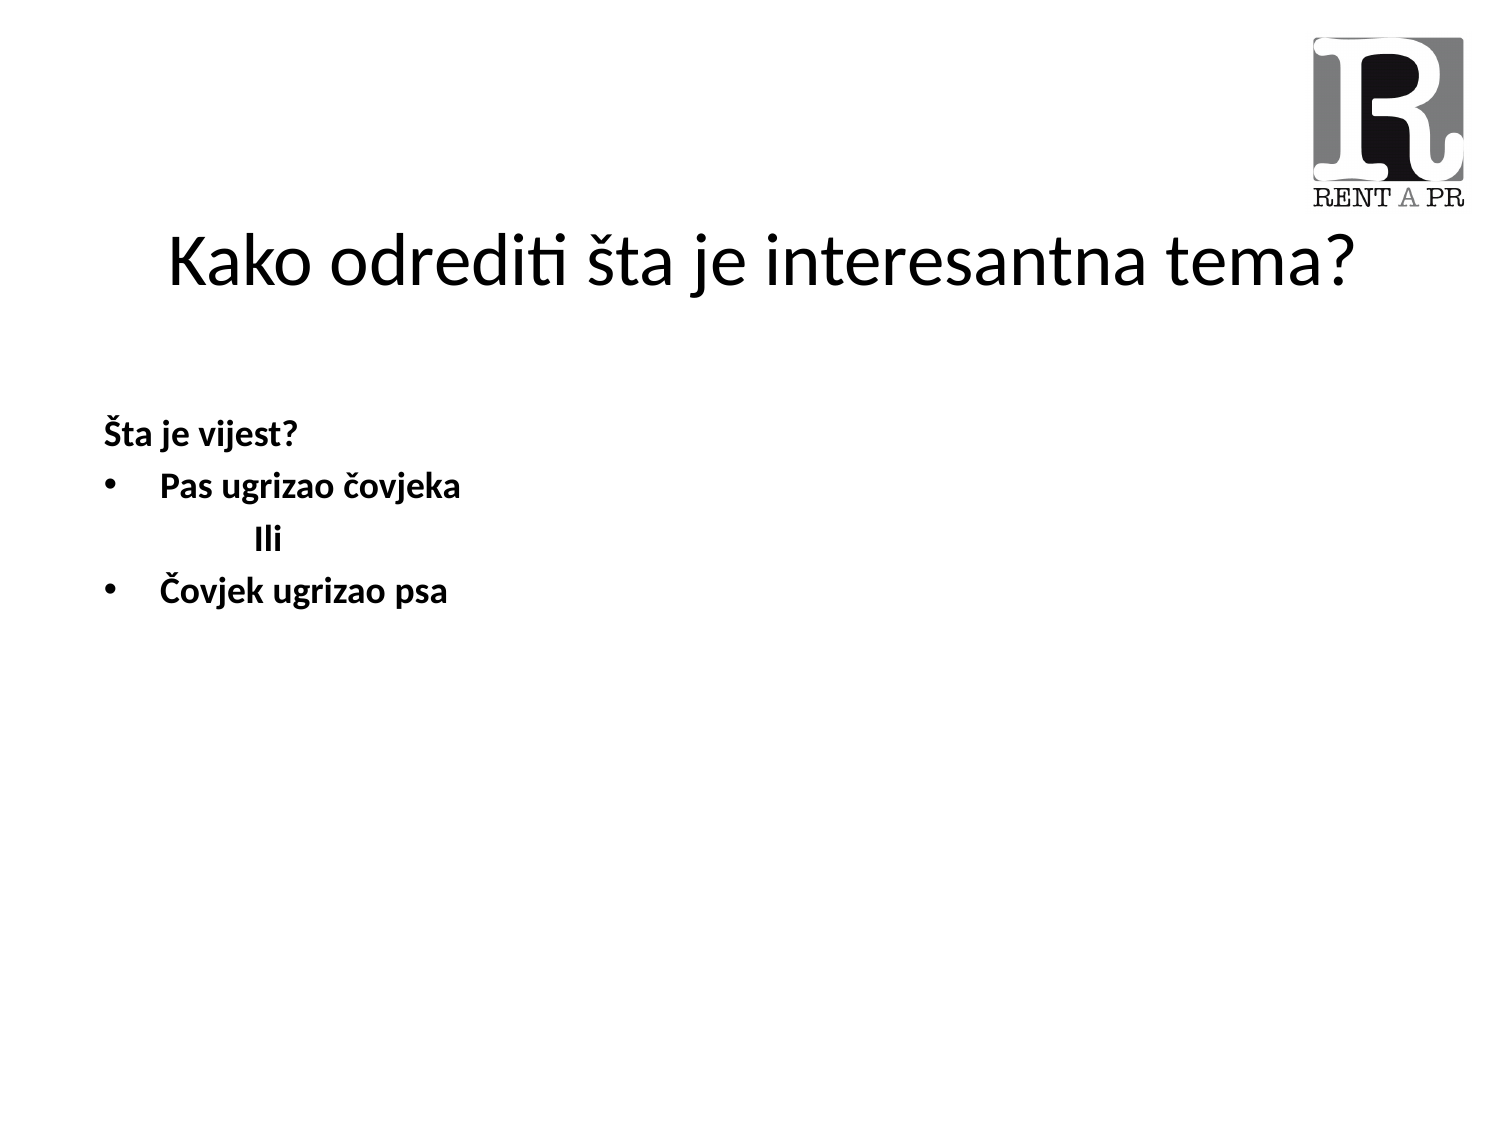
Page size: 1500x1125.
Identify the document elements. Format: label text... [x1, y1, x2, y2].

title Kako odrediti šta je interesantna tema? [88, 161, 1439, 349]
text_box Šta je vijest? Pas ugrizao čovjeka Ili Čovjek ugrizao psa [88, 348, 1357, 985]
picture [1304, 31, 1473, 214]
